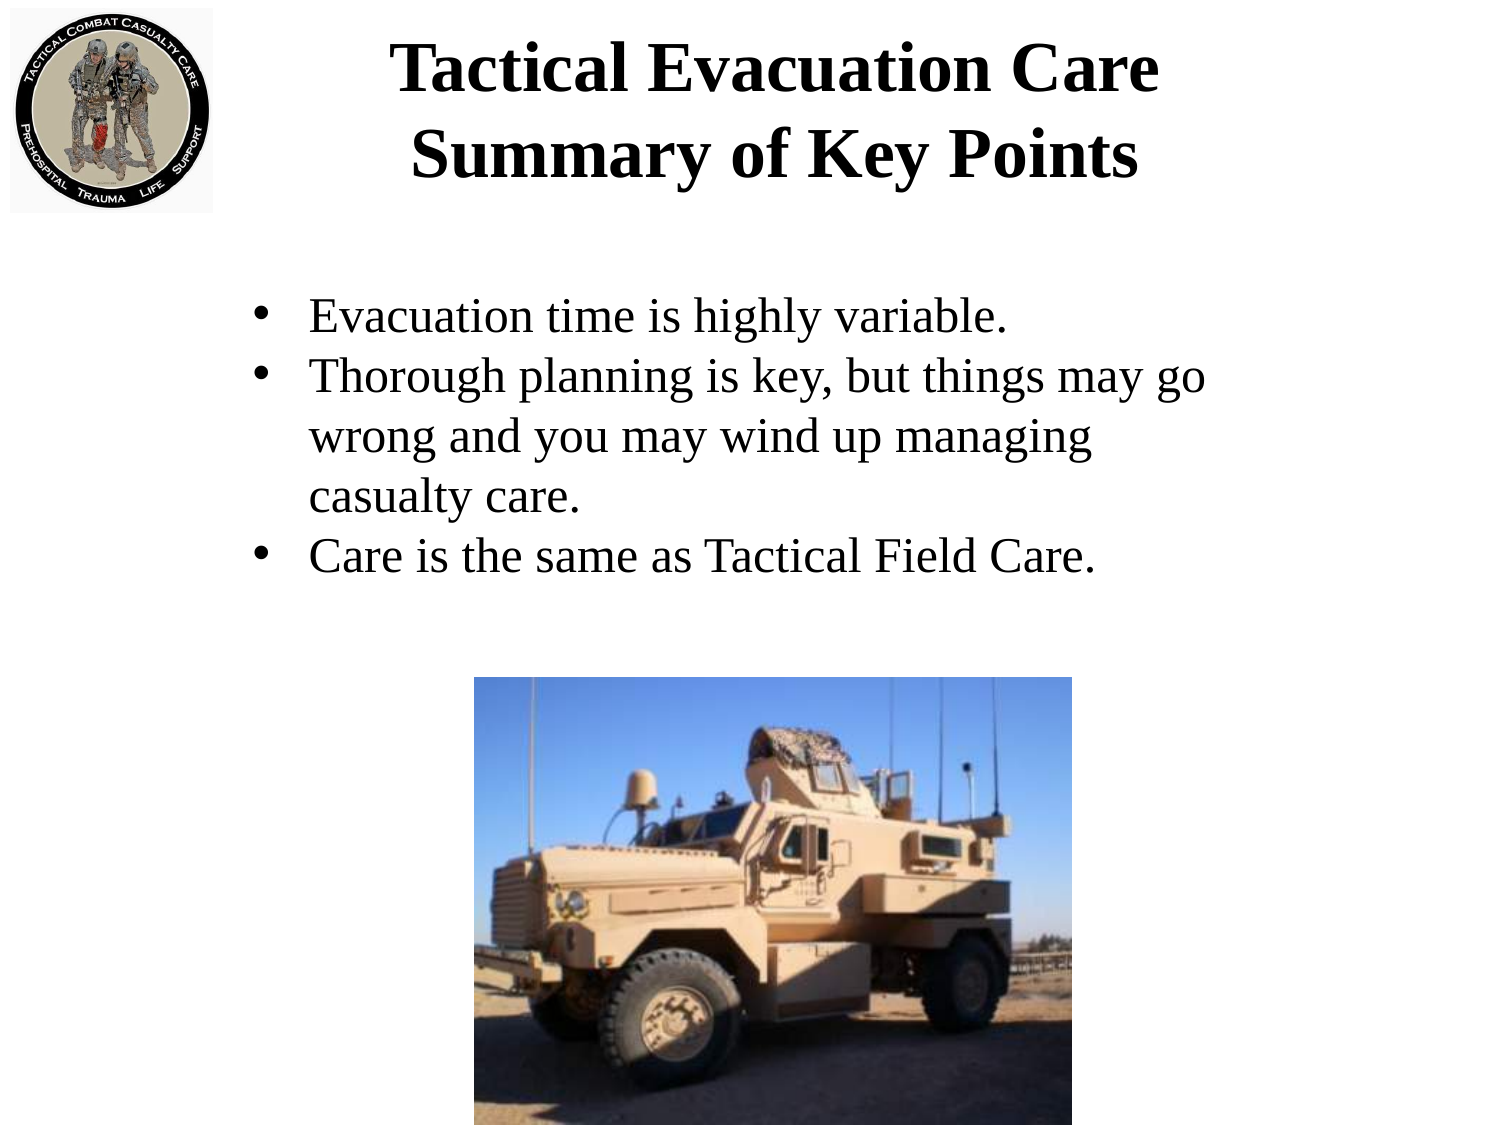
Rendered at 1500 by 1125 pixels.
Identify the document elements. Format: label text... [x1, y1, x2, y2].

picture [10, 8, 213, 213]
title Tactical Evacuation Care Summary of Key Points [99, 12, 1451, 201]
list Evacuation time is highly variable. Thorough planning is key, but things may go wrong and you may wind up managing casualty care. Care is the same as Tactical Field Care. [237, 274, 1238, 676]
picture [474, 677, 1072, 1125]
